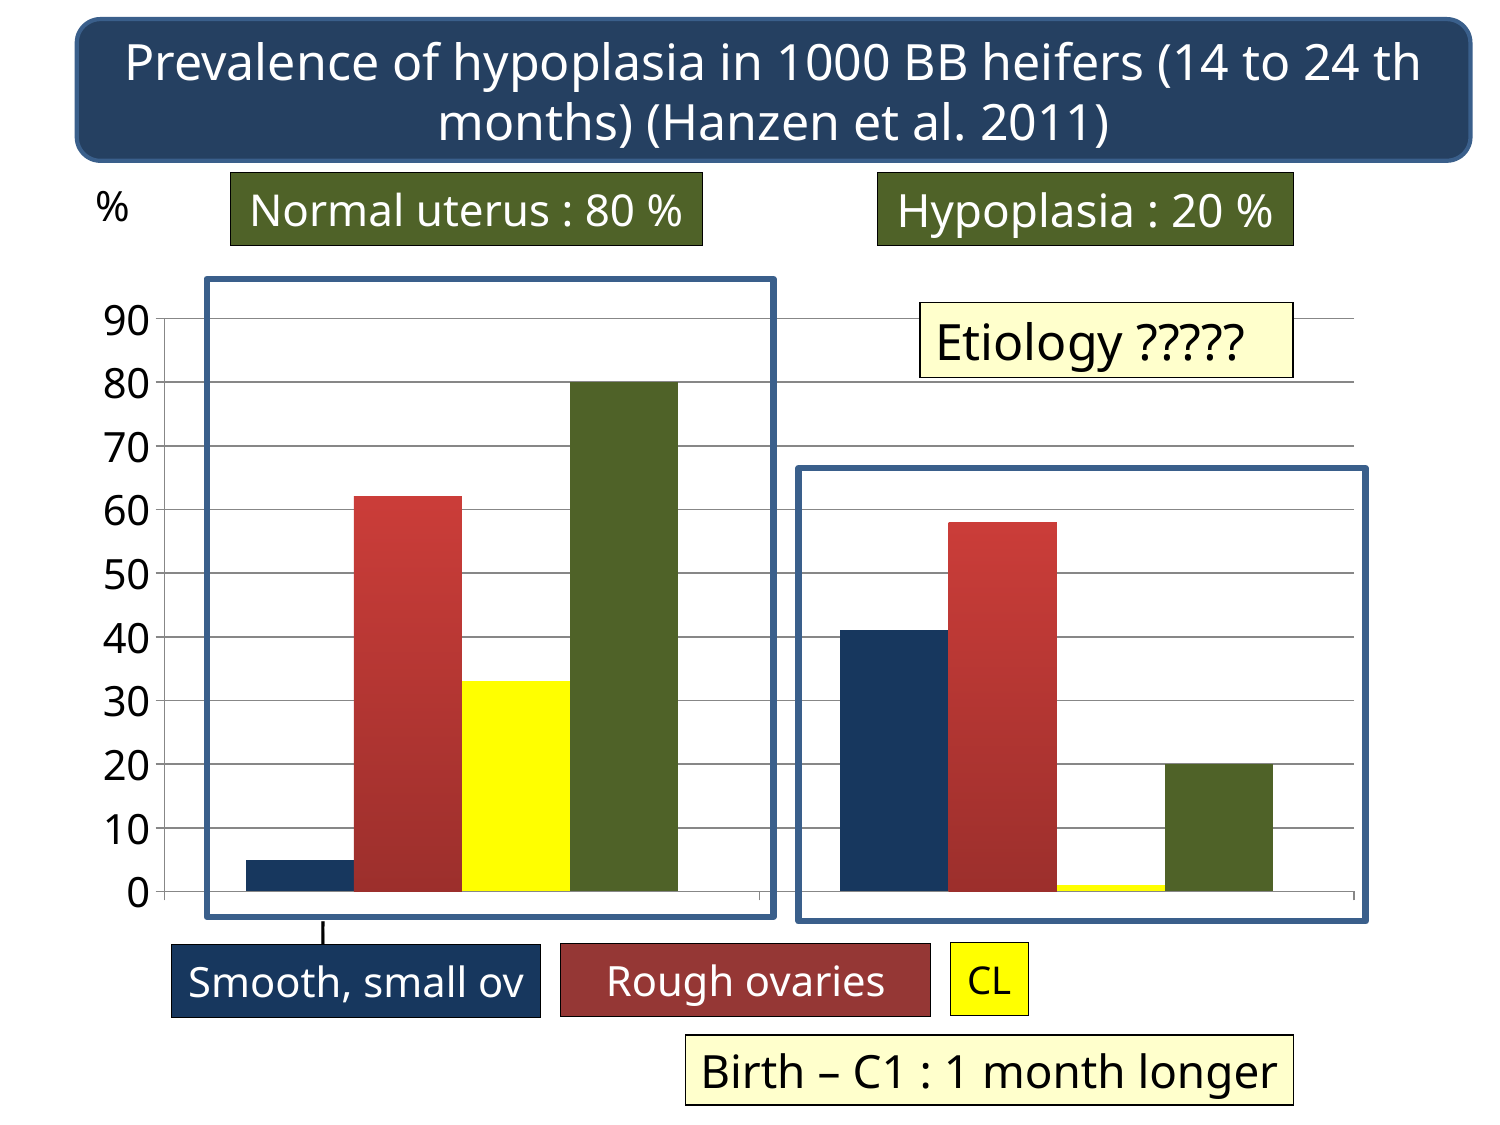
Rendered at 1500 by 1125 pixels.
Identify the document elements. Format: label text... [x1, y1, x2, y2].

chart [76, 275, 1381, 979]
text_box Rough ovaries [560, 987, 931, 1017]
text_box Birth – C1 : 1 month longer [685, 1035, 1294, 1105]
text_box CL [950, 987, 1029, 1016]
text_box Prevalence of hypoplasia in 1000 BB heifers (14 to 24 th months) (Hanzen et al. 2011) [74, 16, 1473, 163]
text_box Smooth, small ov [171, 987, 541, 1018]
text_box Normal uterus : 80 % [230, 172, 703, 246]
text_box Hypoplasia : 20 % [877, 172, 1294, 246]
text_box % [80, 172, 145, 238]
